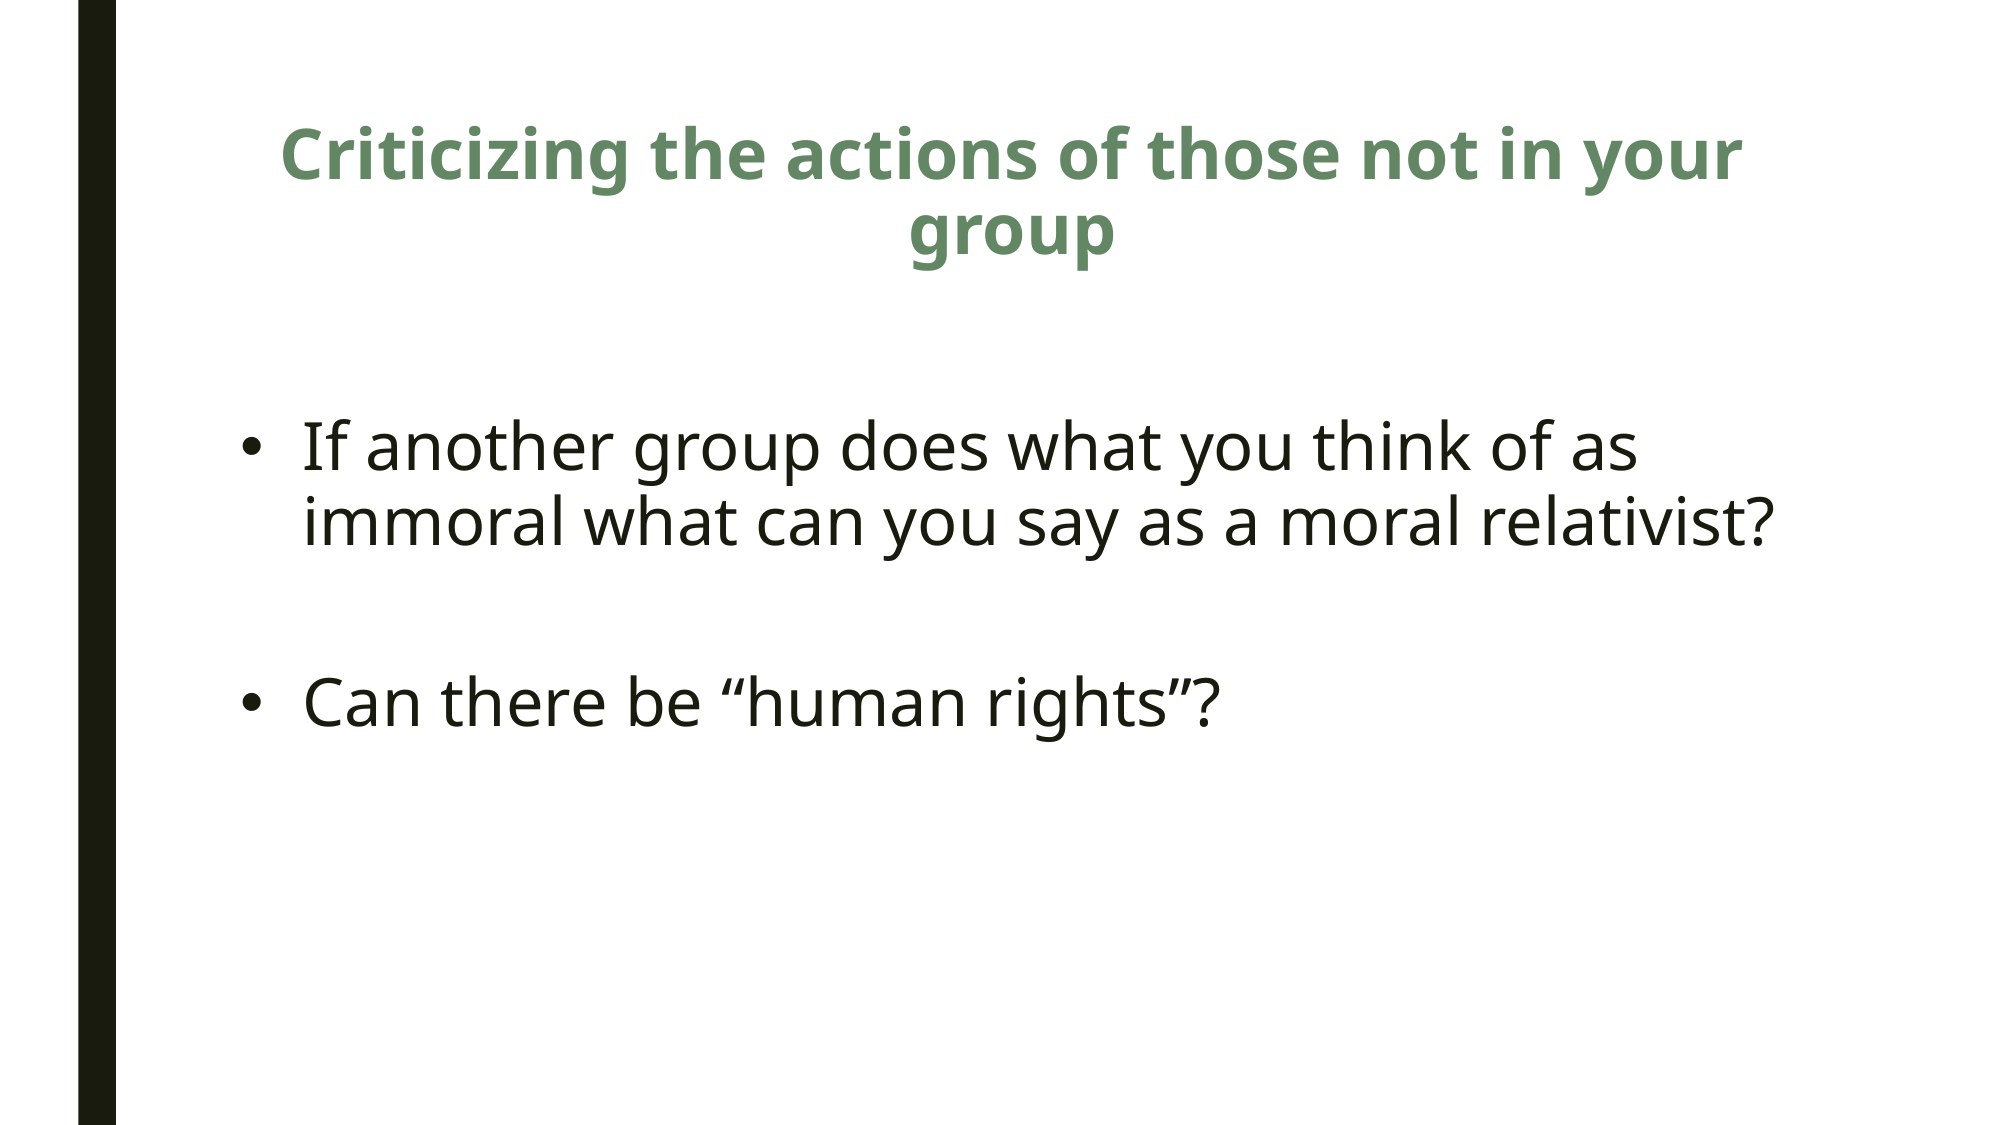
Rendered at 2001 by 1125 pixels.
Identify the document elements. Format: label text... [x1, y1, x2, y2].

title Criticizing the actions of those not in your group [225, 112, 1800, 279]
list If another group does what you think of as immoral what can you say as a moral relativist? Can there be “human rights”? [225, 402, 1800, 981]
